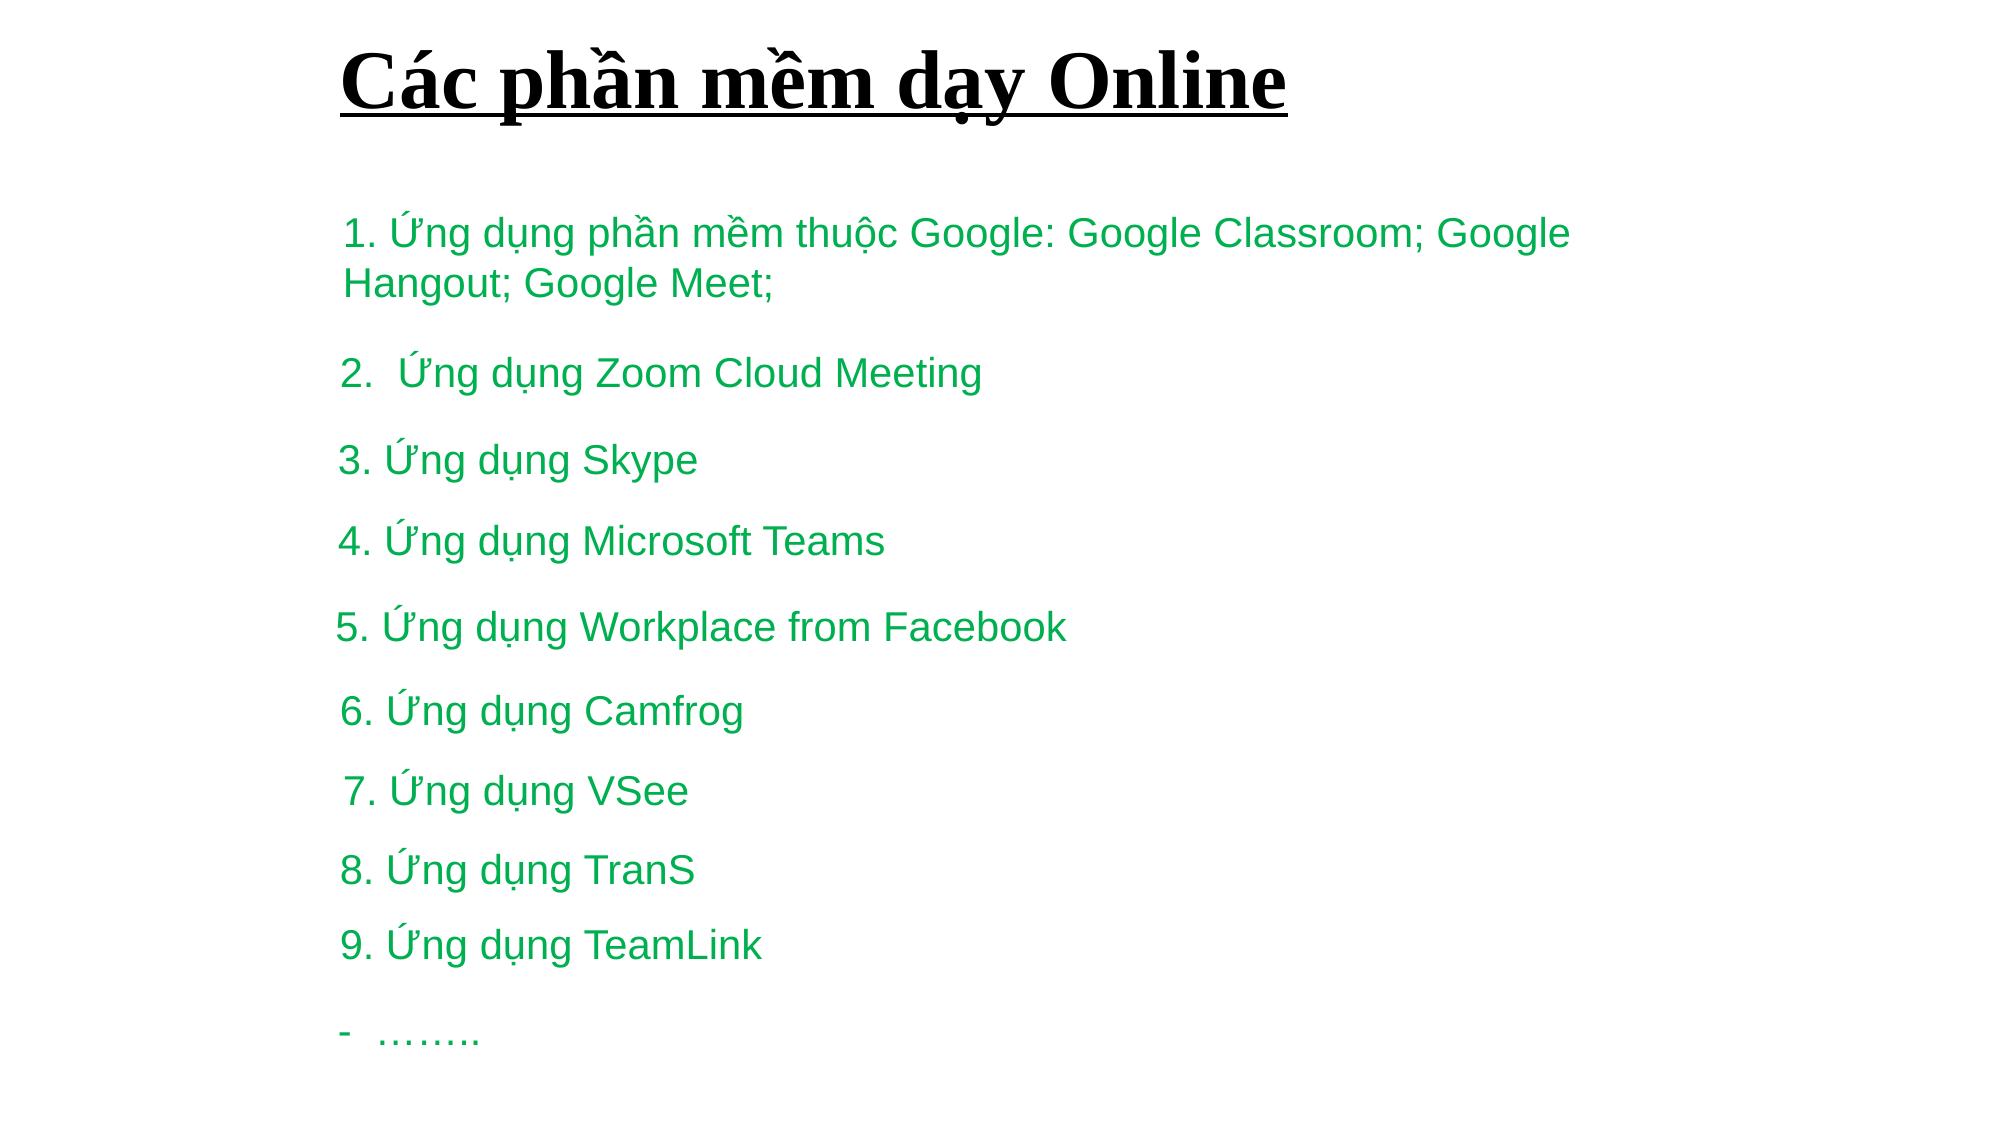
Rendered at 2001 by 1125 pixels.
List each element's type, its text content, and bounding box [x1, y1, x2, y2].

text_box 1. Ứng dụng phần mềm thuộc Google: Google Classroom; Google Hangout; Google Meet; [328, 198, 1629, 314]
text_box 5. Ứng dụng Workplace from Facebook [320, 591, 1621, 657]
text_box 2. Ứng dụng Zoom Cloud Meeting [324, 338, 1625, 404]
text_box 3. Ứng dụng Skype [323, 425, 1624, 490]
text_box 9. Ứng dụng TeamLink [324, 910, 1625, 976]
title Các phần mềm dạy Online [324, 0, 1675, 175]
text_box 6. Ứng dụng Camfrog [324, 676, 1625, 741]
text_box 8. Ứng dụng TranS [324, 835, 1625, 901]
text_box 4. Ứng dụng Microsoft Teams [323, 506, 1624, 572]
text_box 7. Ứng dụng VSee [328, 756, 1629, 821]
text_box - …….. [323, 996, 1624, 1062]
